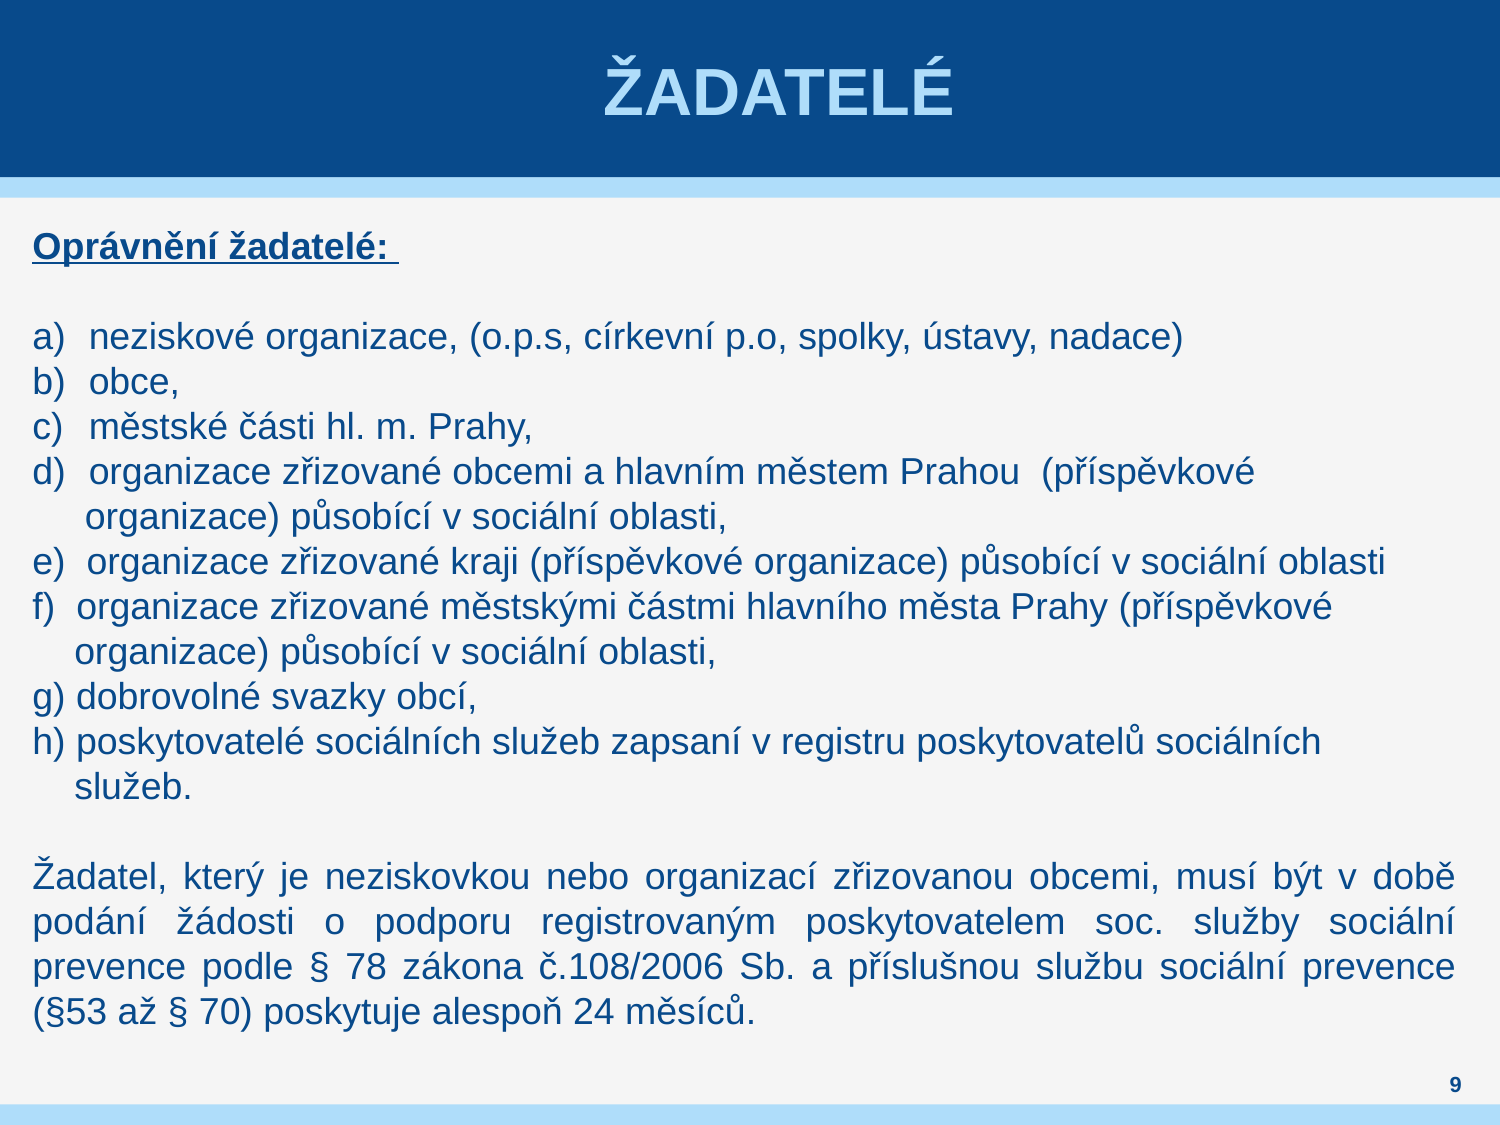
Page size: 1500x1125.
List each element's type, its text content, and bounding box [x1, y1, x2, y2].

title Žadatelé [64, 0, 1495, 178]
slide_number 9 [1417, 1068, 1495, 1099]
text_box Oprávnění žadatelé: neziskové organizace, (o.p.s, církevní p.o, spolky, ústavy, nadace) obce, městské části hl. m. Prahy, organizace zřizované obcemi a hlavním městem Prahou (příspěvkové organizace) působící v sociální oblasti, e) organizace zřizované kraji (příspěvkové organizace) působící v sociální oblasti f) organizace zřizované městskými částmi hlavního města Prahy (příspěvkové organizace) působící v sociální oblasti, g) dobrovolné svazky obcí, h) poskytovatelé sociálních služeb zapsaní v registru poskytovatelů sociálních služeb. Žadatel, který je neziskovkou nebo organizací zřizovanou obcemi, musí být v době podání žádosti o podporu registrovaným poskytovatelem soc. služby sociální prevence podle § 78 zákona č.108/2006 Sb. a příslušnou službu sociální prevence (§53 až § 70) poskytuje alespoň 24 měsíců. [17, 214, 1471, 1040]
